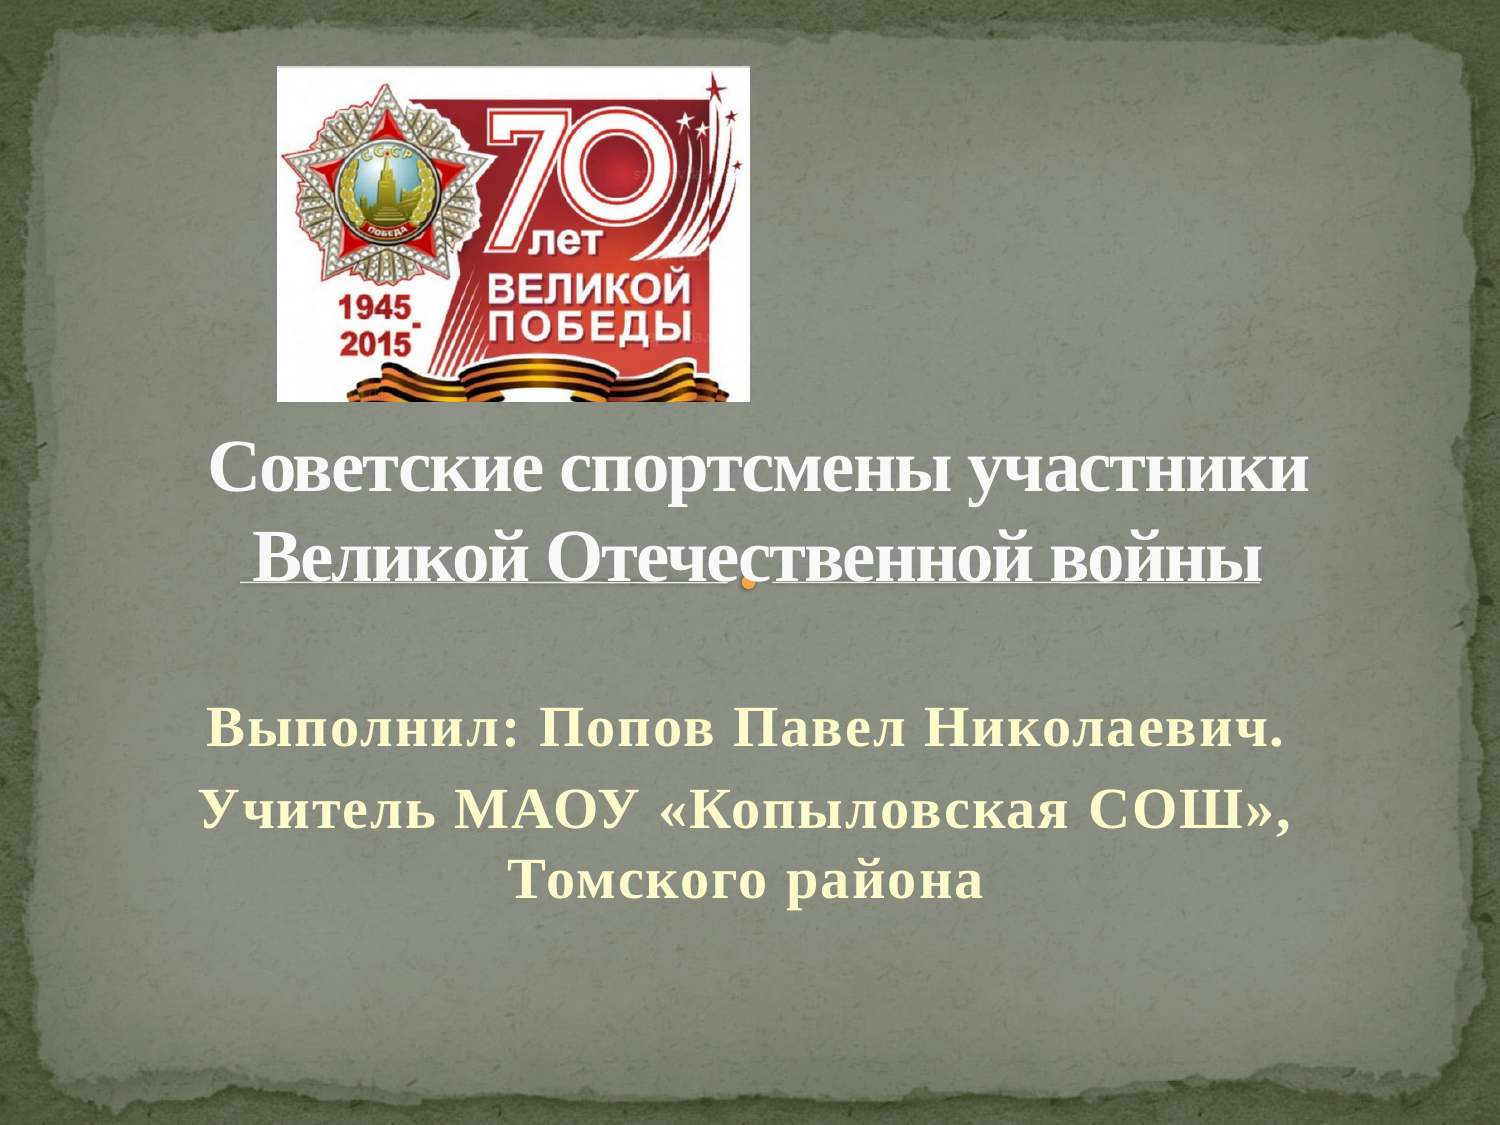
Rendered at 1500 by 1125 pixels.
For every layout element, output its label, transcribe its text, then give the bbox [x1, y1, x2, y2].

picture [277, 66, 750, 402]
subtitle Выполнил: Попов Павел Николаевич. Учитель МАОУ «Копыловская СОШ», Томского района [64, 680, 1428, 869]
title Советские спортсмены участники Великой Отечественной войны [76, 278, 1440, 604]
